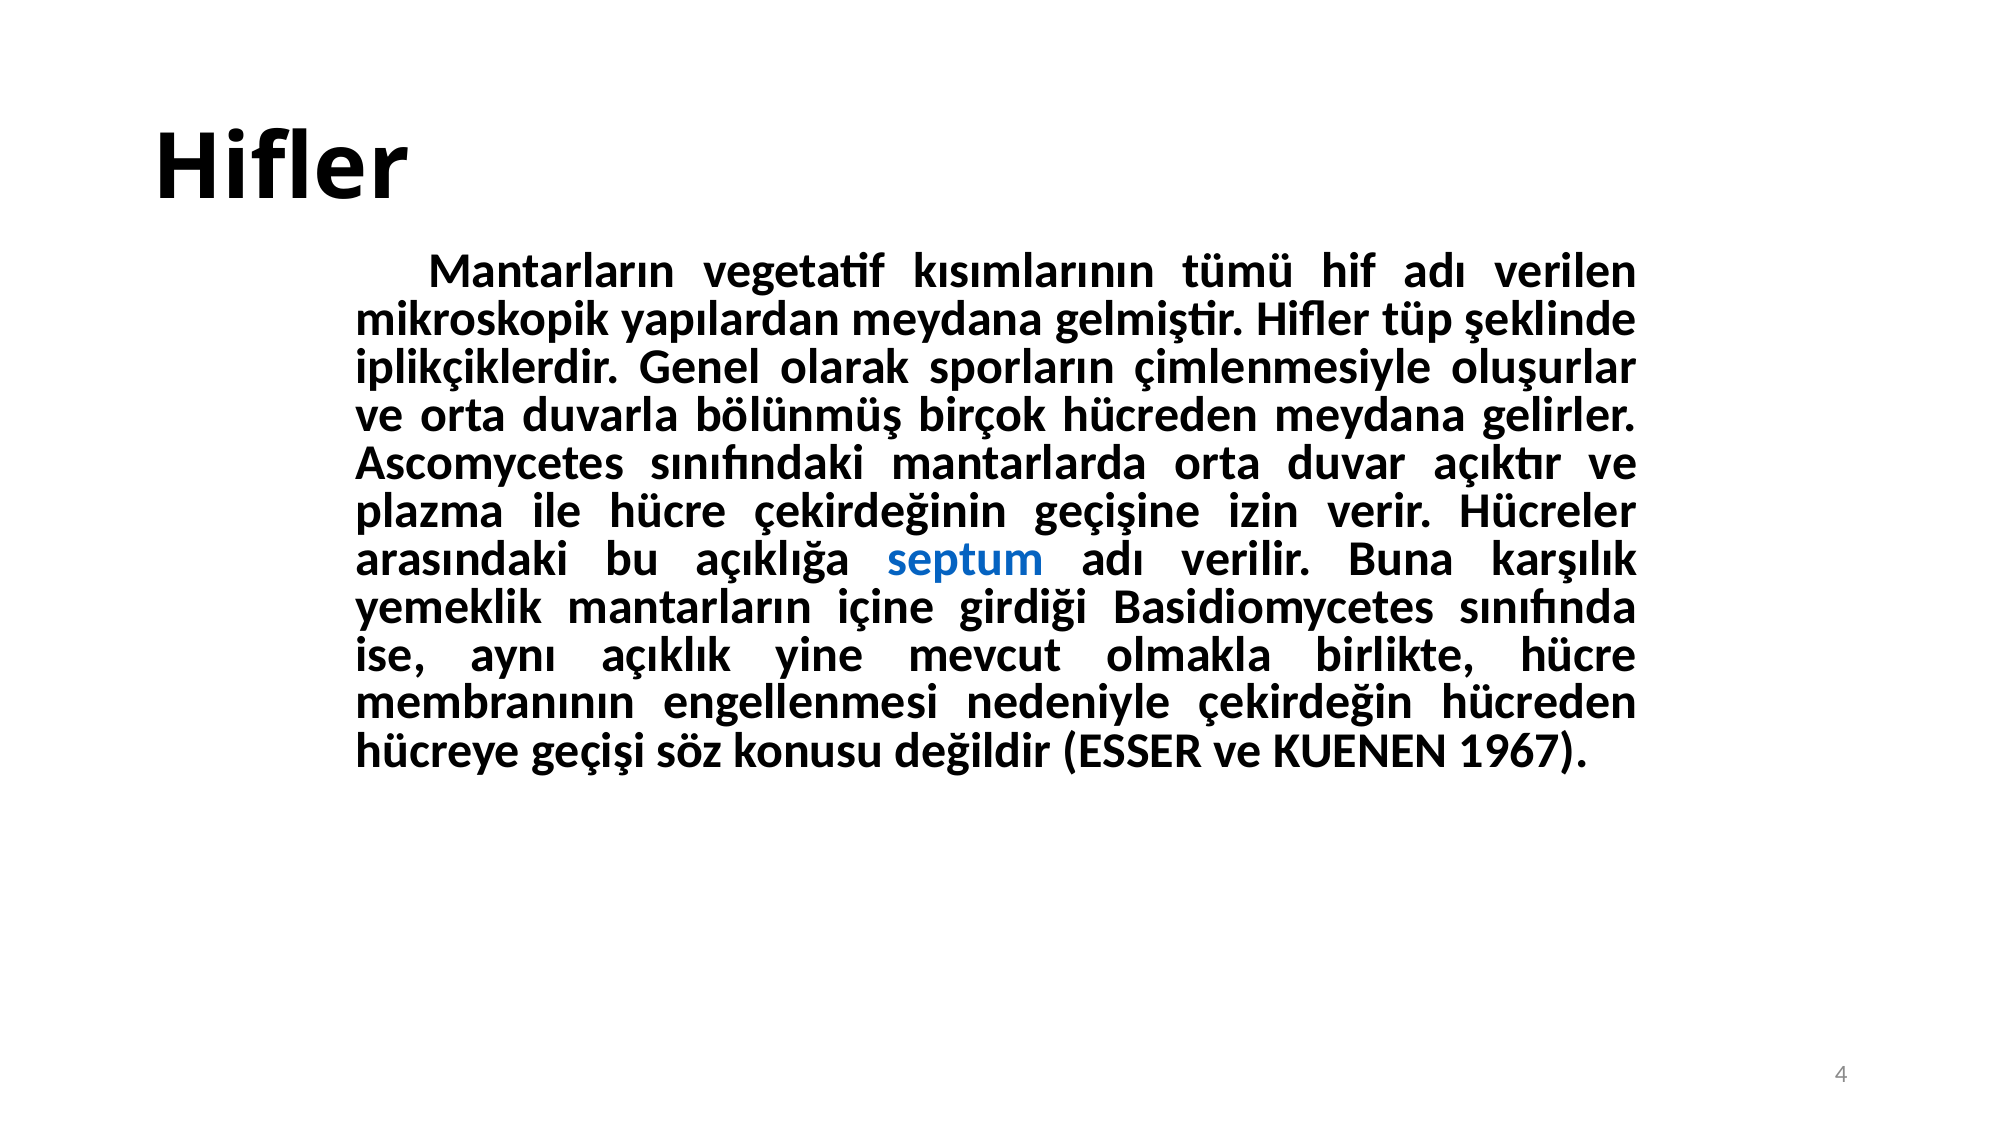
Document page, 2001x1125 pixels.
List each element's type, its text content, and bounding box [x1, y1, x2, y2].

list Mantarların vegetatif kısımlarının tümü hif adı verilen mikroskopik yapılardan meydana gelmiştir. Hifler tüp şeklinde iplikçiklerdir. Genel olarak sporların çimlenmesiyle oluşurlar ve orta duvarla bölünmüş birçok hücreden meydana gelirler. Ascomycetes sınıfındaki mantarlarda orta duvar açıktır ve plazma ile hücre çekirdeğinin geçişine izin verir. Hücreler arasındaki bu açıklığa septum adı verilir. Buna karşılık yemeklik mantarların içine girdiği Basidiomycetes sınıfında ise, aynı açıklık yine mevcut olmakla birlikte, hücre membranının engellenmesi nedeniyle çekirdeğin hücreden hücreye geçişi söz konusu değildir (ESSER ve KUENEN 1967). [303, 241, 1654, 980]
title Hifler [137, 59, 1863, 278]
slide_number 4 [1412, 1042, 1863, 1103]
